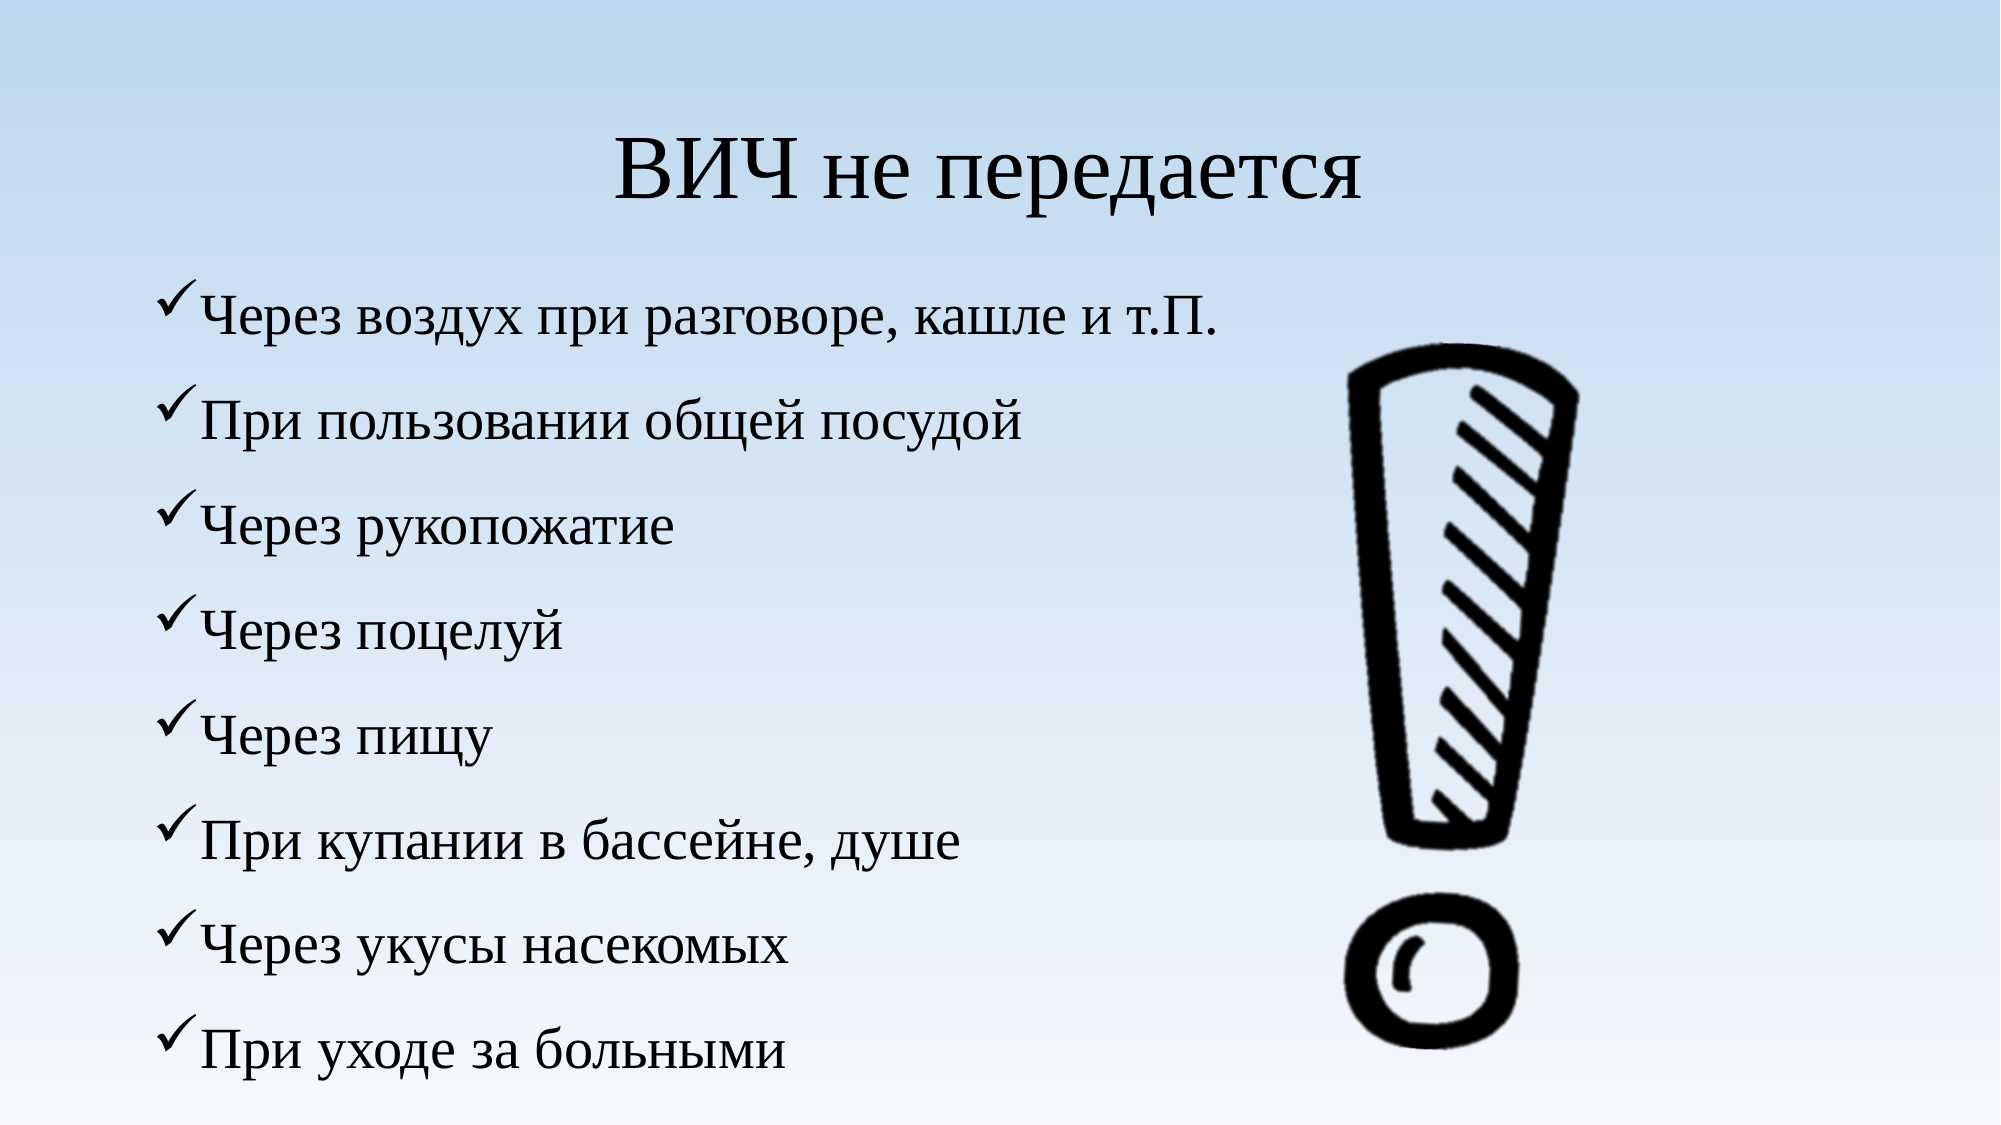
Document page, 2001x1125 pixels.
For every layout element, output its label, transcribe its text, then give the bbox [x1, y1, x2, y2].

picture [788, 307, 2000, 1082]
title ВИЧ не передается [137, 59, 1863, 278]
text_box Через воздух при разговоре, кашле и т.П. При пользовании общей посудой Через рукопожатие Через поцелуй Через пищу При купании в бассейне, душе Через укусы насекомых При уходе за больными [137, 233, 1677, 1088]
